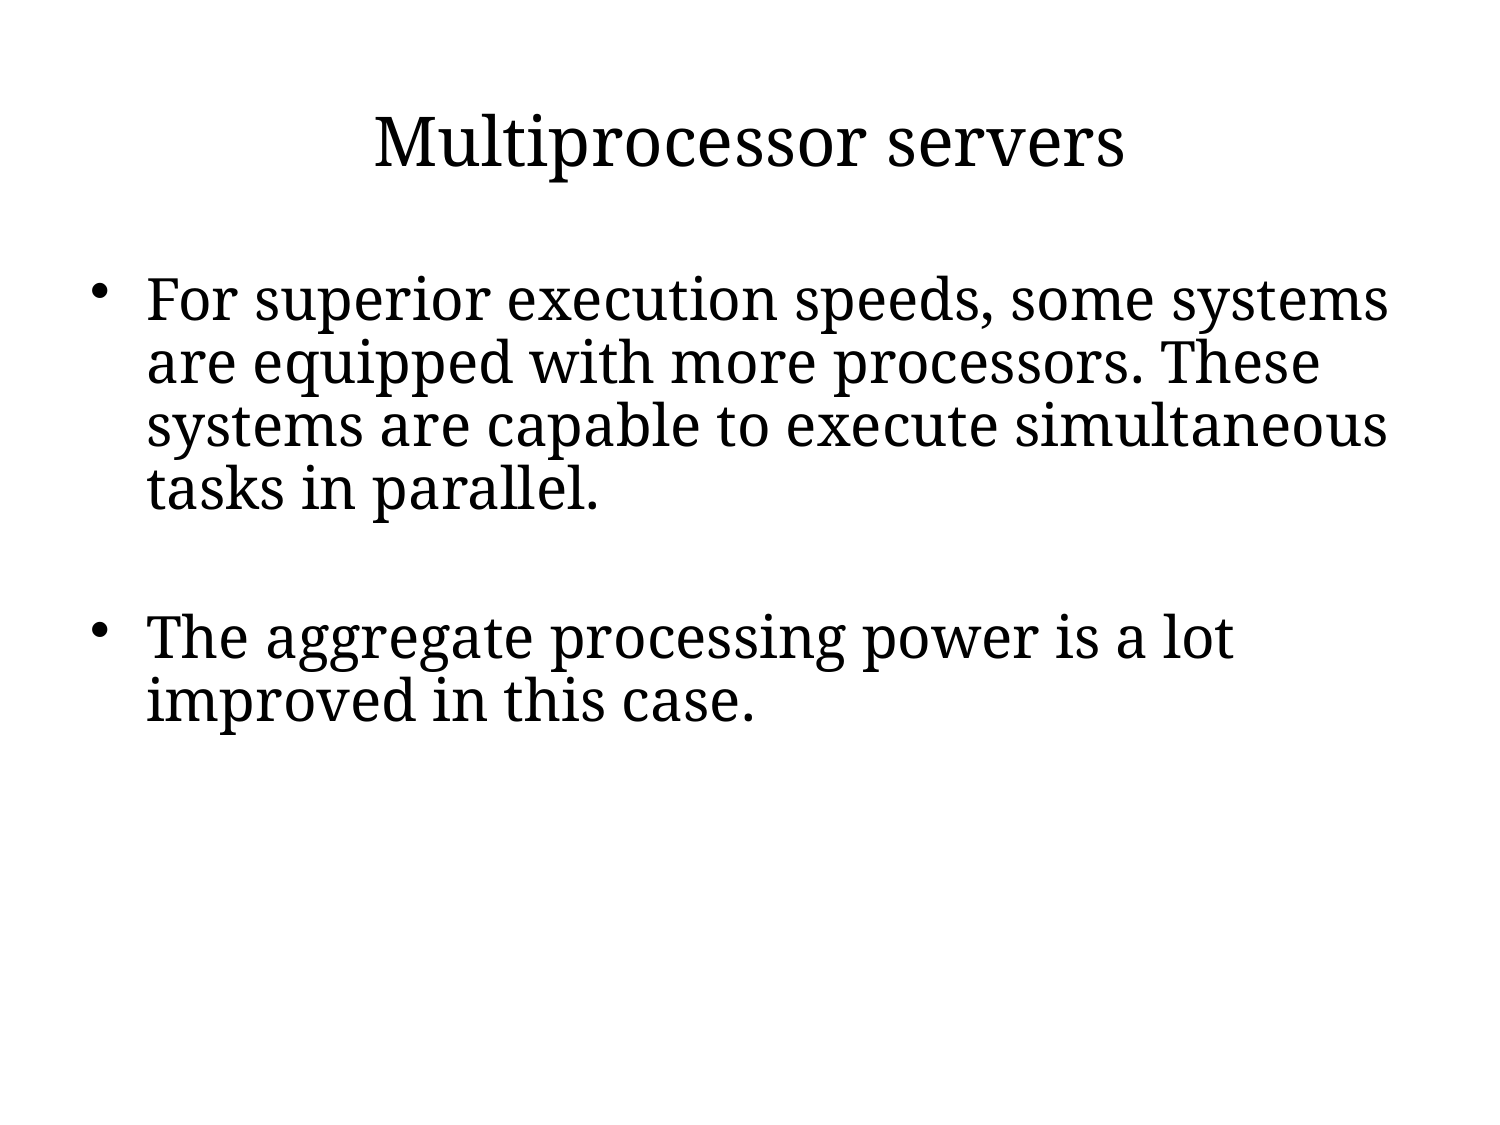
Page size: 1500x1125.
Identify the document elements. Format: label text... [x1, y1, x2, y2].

title Multiprocessor servers [75, 45, 1425, 233]
list For superior execution speeds, some systems are equipped with more processors. These systems are capable to execute simultaneous tasks in parallel. The aggregate processing power is a lot improved in this case. [75, 262, 1425, 1005]
